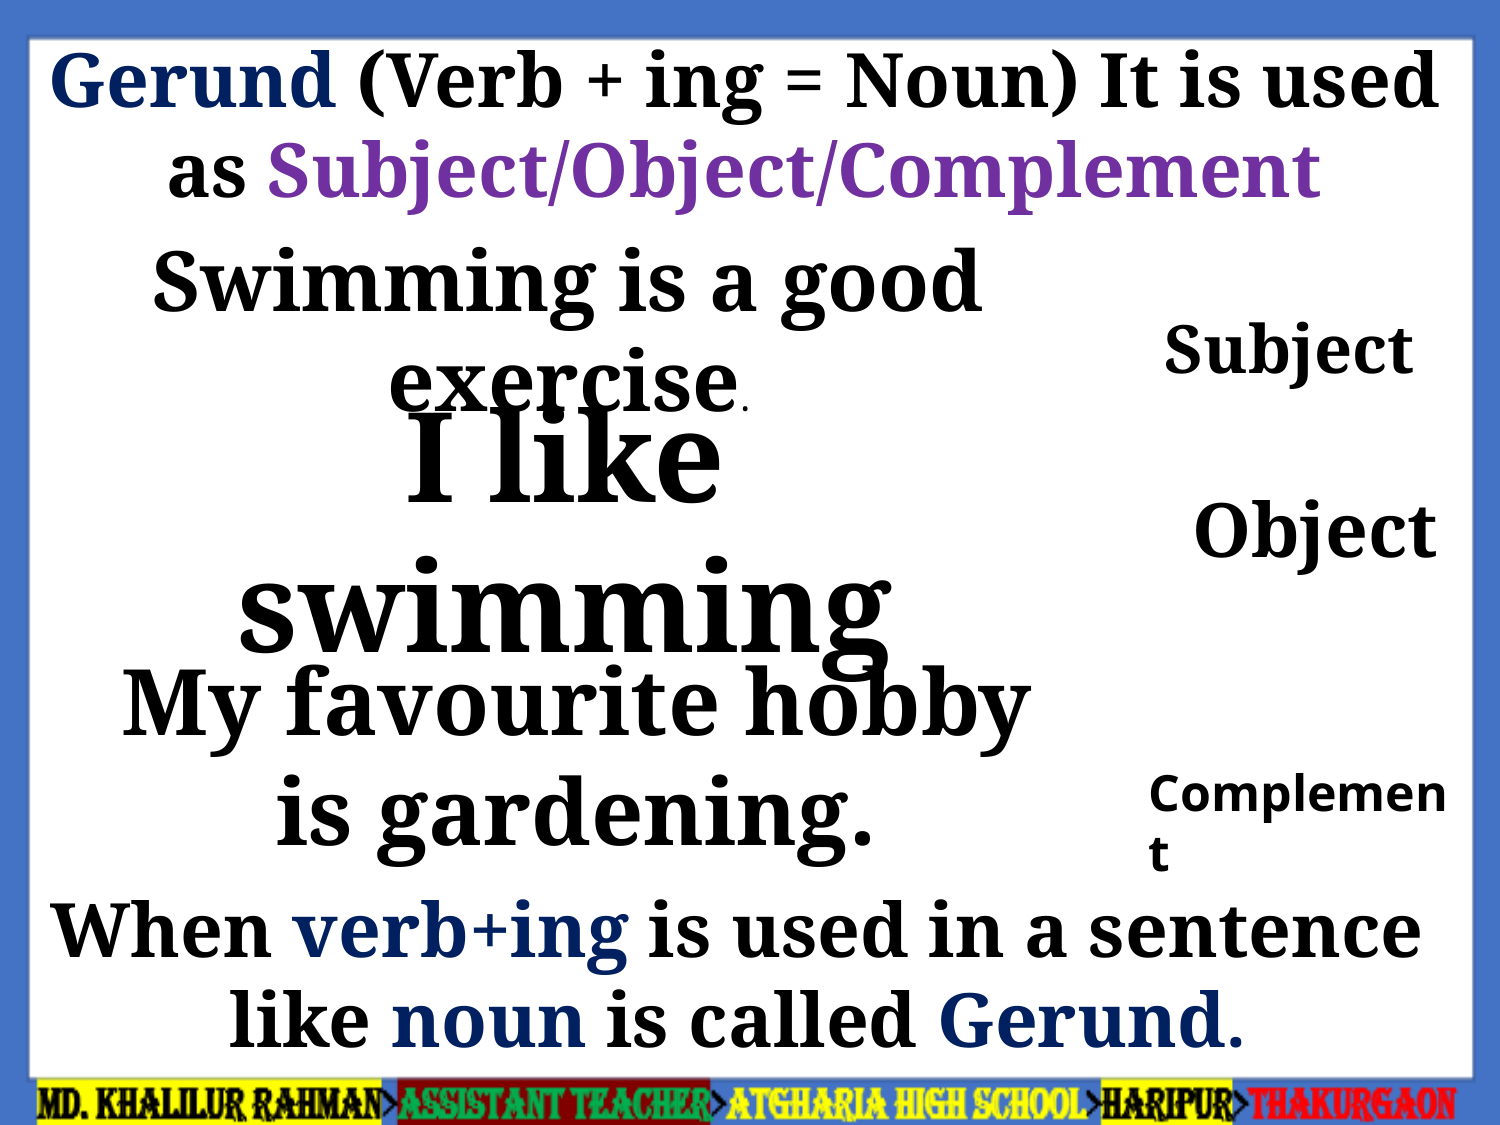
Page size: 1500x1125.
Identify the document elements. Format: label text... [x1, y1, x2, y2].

text_box My favourite hobby is gardening. [54, 597, 1080, 874]
picture [0, 1070, 1500, 1125]
text_box Subject [1149, 299, 1463, 395]
text_box Complement [1133, 753, 1467, 874]
text_box Object [1177, 474, 1465, 580]
text_box When verb+ing is used in a sentence like noun is called Gerund. [0, 874, 1500, 1070]
text_box I like swimming [52, 427, 1065, 629]
text_box Gerund (Verb + ing = Noun) It is used as Subject/Object/Complement [24, 24, 1465, 220]
picture [0, 0, 1500, 874]
text_box Swimming is a good exercise. [54, 208, 1068, 447]
